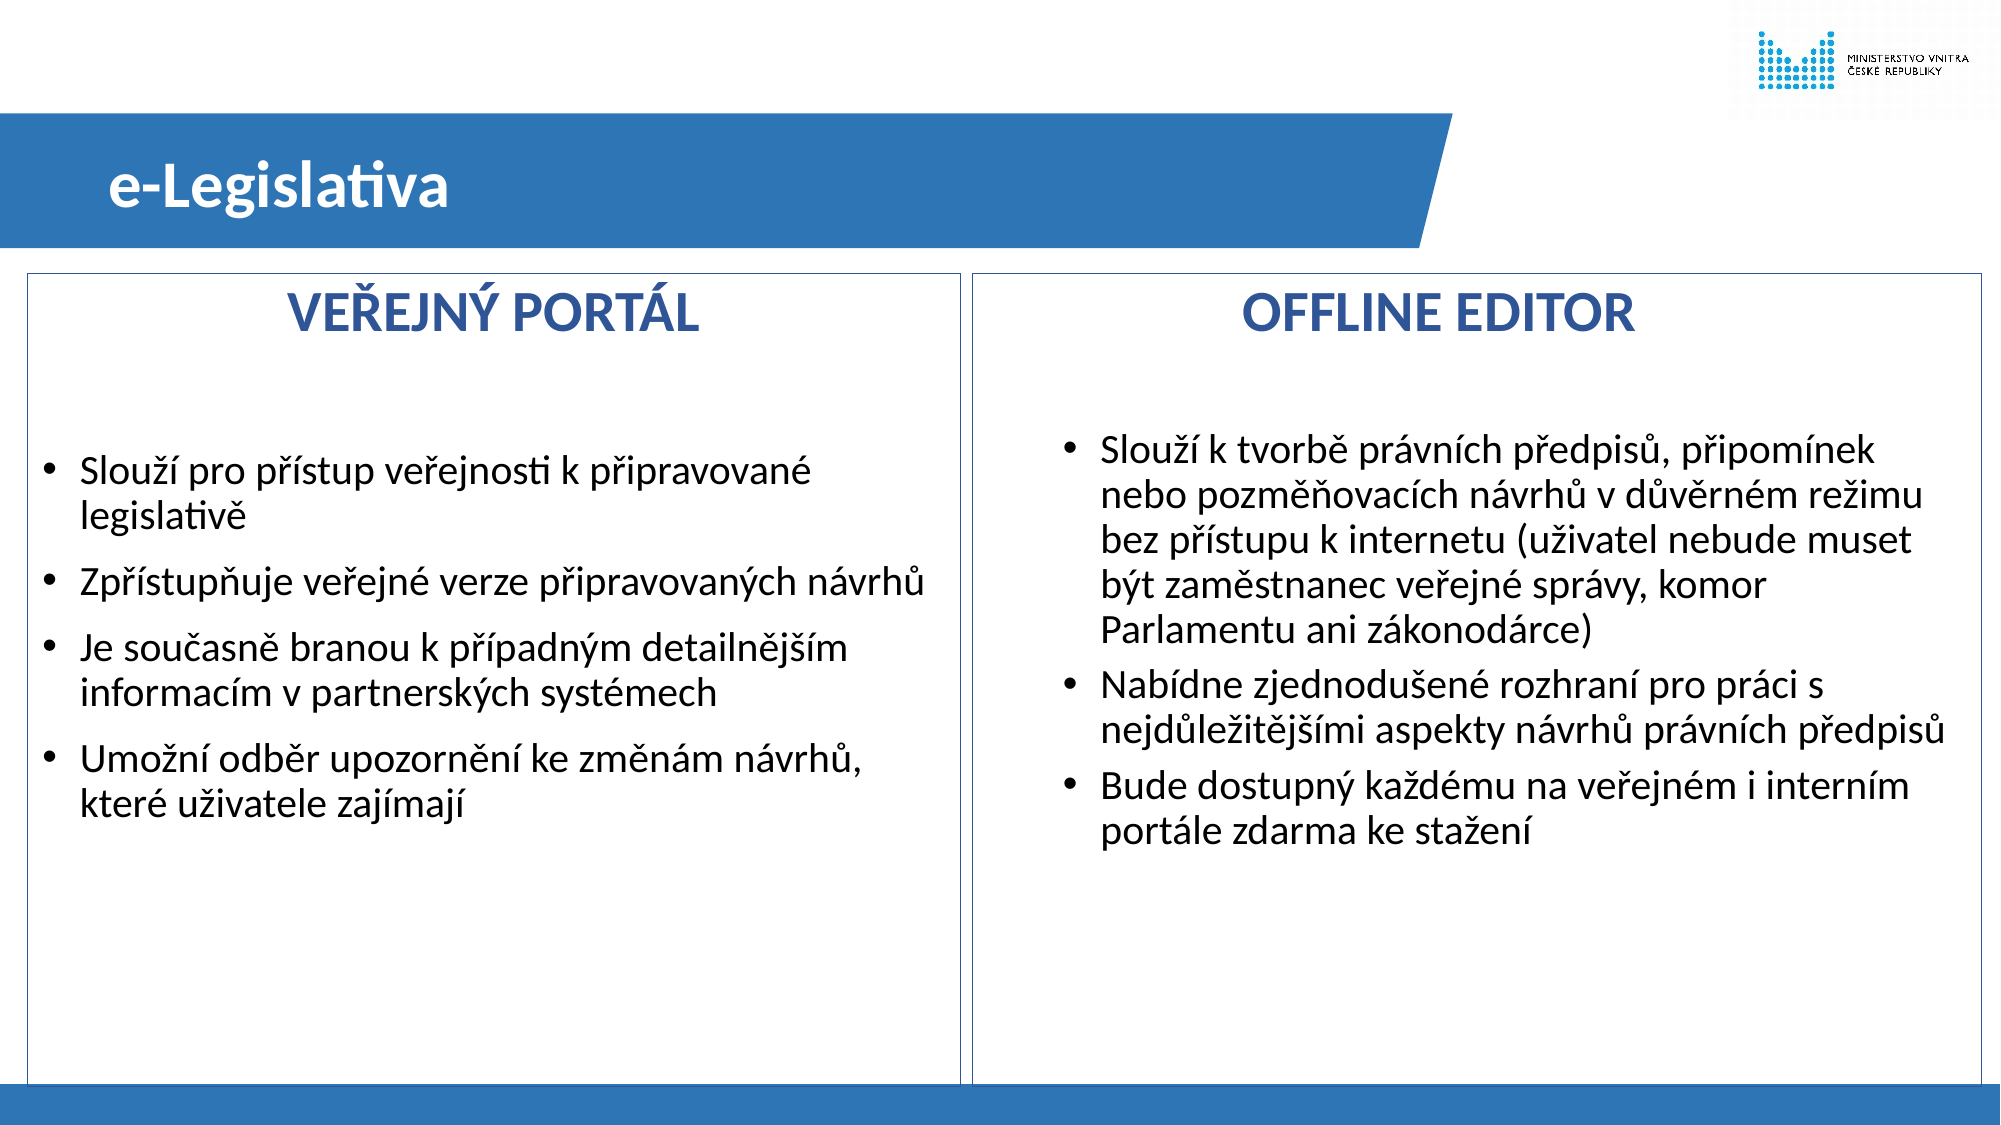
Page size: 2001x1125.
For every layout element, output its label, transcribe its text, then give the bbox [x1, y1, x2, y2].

list VEŘEJNÝ PORTÁL Slouží pro přístup veřejnosti k připravované legislativě Zpřístupňuje veřejné verze připravovaných návrhů Je současně branou k případným detailnějším informacím v partnerských systémech Umožní odběr upozornění ke změnám návrhů, které uživatele zajímají [27, 273, 961, 1087]
text_box [0, 1084, 2000, 1125]
picture [1727, 0, 2000, 121]
text_box OFFLINE EDITOR Slouží k tvorbě právních předpisů, připomínek nebo pozměňovacích návrhů v důvěrném režimu bez přístupu k internetu (uživatel nebude muset být zaměstnanec veřejné správy, komor Parlamentu ani zákonodárce) Nabídne zjednodušené rozhraní pro práci s nejdůležitějšími aspekty návrhů právních předpisů Bude dostupný každému na veřejném i interním portále zdarma ke stažení [972, 273, 1982, 1087]
text_box e-Legislativa [0, 113, 1453, 249]
text_box [91, 130, 1370, 290]
